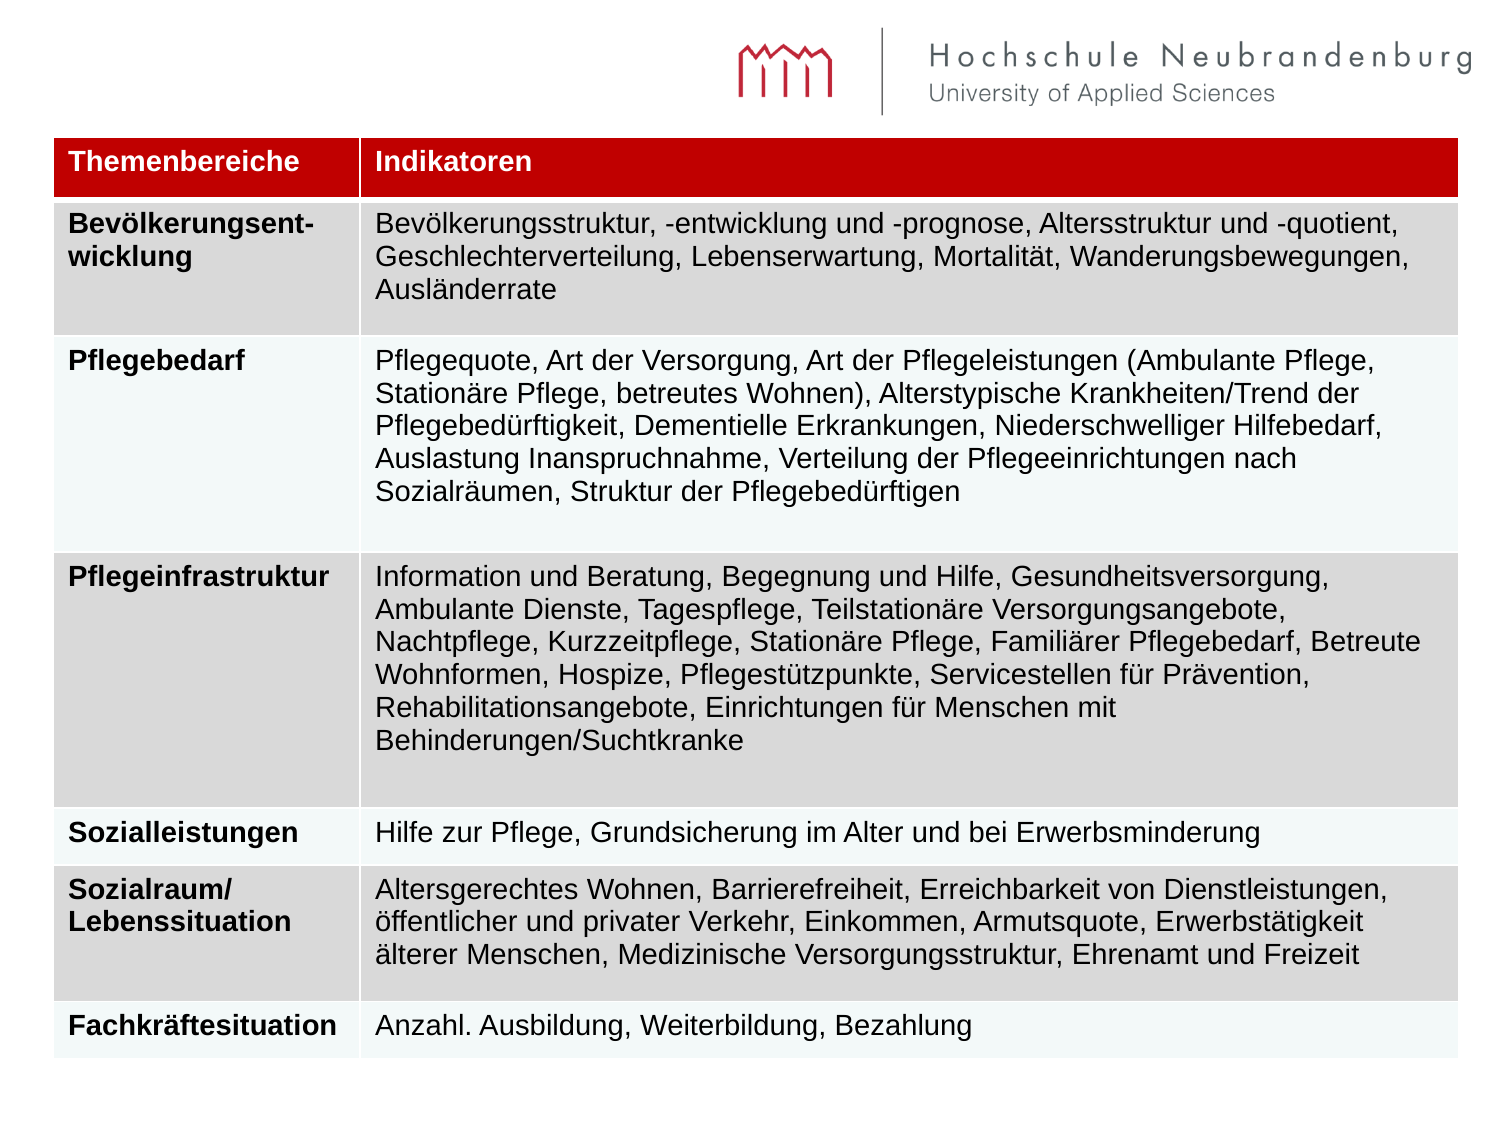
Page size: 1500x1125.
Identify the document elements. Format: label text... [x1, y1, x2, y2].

table_cell Bevölkerungsent-wicklung [54, 203, 359, 335]
table_cell Information und Beratung, Begegnung und Hilfe, Gesundheitsversorgung, Ambulante Dienste, Tagespflege, Teilstationäre Versorgungsangebote, Nachtpflege, Kurzzeitpflege, Stationäre Pflege, Familiärer Pflegebedarf, Betreute Wohnformen, Hospize, Pflegestützpunkte, Servicestellen für Prävention, Rehabilitationsangebote, Einrichtungen für Menschen mit Behinderungen/Suchtkranke [361, 553, 1458, 807]
table_header Indikatoren [361, 138, 1458, 197]
table_cell Pflegequote, Art der Versorgung, Art der Pflegeleistungen (Ambulante Pflege, Stationäre Pflege, betreutes Wohnen), Alterstypische Krankheiten/Trend der Pflegebedürftigkeit, Dementielle Erkrankungen, Niederschwelliger Hilfebedarf, Auslastung Inanspruchnahme, Verteilung der Pflegeeinrichtungen nach Sozialräumen, Struktur der Pflegebedürftigen [361, 337, 1458, 551]
table_cell Pflegebedarf [54, 337, 359, 551]
table_cell Pflegeinfrastruktur [54, 553, 359, 807]
table_cell Sozialraum/ Lebenssituation [54, 866, 359, 1001]
table_cell Hilfe zur Pflege, Grundsicherung im Alter und bei Erwerbsminderung [361, 809, 1458, 864]
table_cell Sozialleistungen [54, 809, 359, 864]
table_cell Altersgerechtes Wohnen, Barrierefreiheit, Erreichbarkeit von Dienstleistungen, öffentlicher und privater Verkehr, Einkommen, Armutsquote, Erwerbstätigkeit älterer Menschen, Medizinische Versorgungsstruktur, Ehrenamt und Freizeit [361, 866, 1458, 1001]
table_cell Fachkräftesituation [54, 1002, 359, 1058]
table_header Themenbereiche [54, 138, 359, 197]
picture [737, 25, 1471, 117]
table_cell Anzahl. Ausbildung, Weiterbildung, Bezahlung [361, 1002, 1458, 1058]
table_cell Bevölkerungsstruktur, -entwicklung und -prognose, Altersstruktur und -quotient, Geschlechterverteilung, Lebenserwartung, Mortalität, Wanderungsbewegungen, Ausländerrate [361, 203, 1458, 335]
